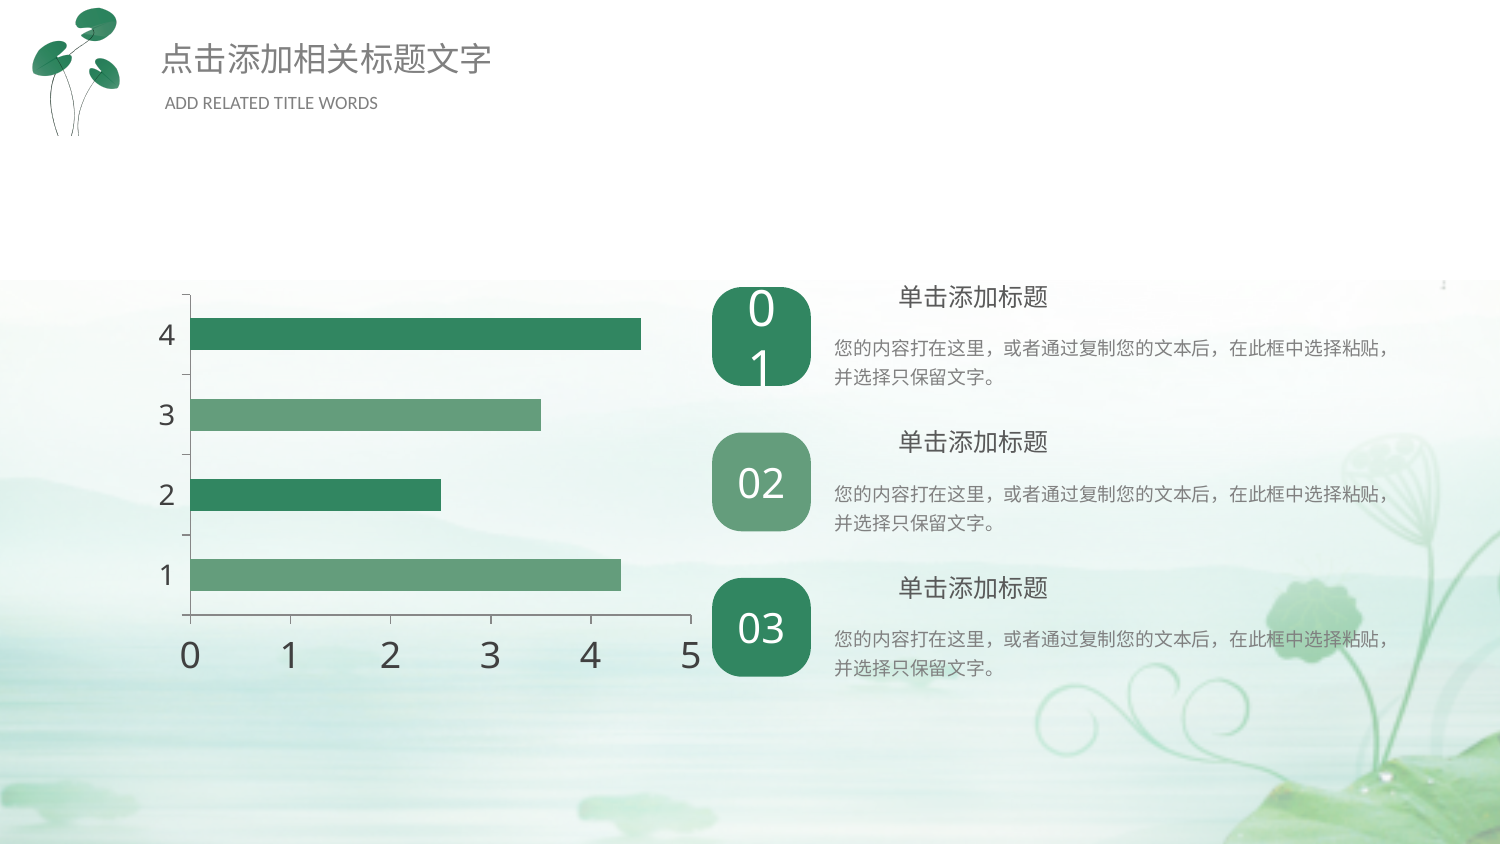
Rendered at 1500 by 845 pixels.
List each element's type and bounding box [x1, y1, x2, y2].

picture [0, 280, 1500, 844]
text_box [711, 570, 1419, 686]
picture [5, 0, 131, 136]
chart [126, 279, 708, 680]
text_box [711, 424, 1419, 540]
text_box [711, 279, 1419, 398]
